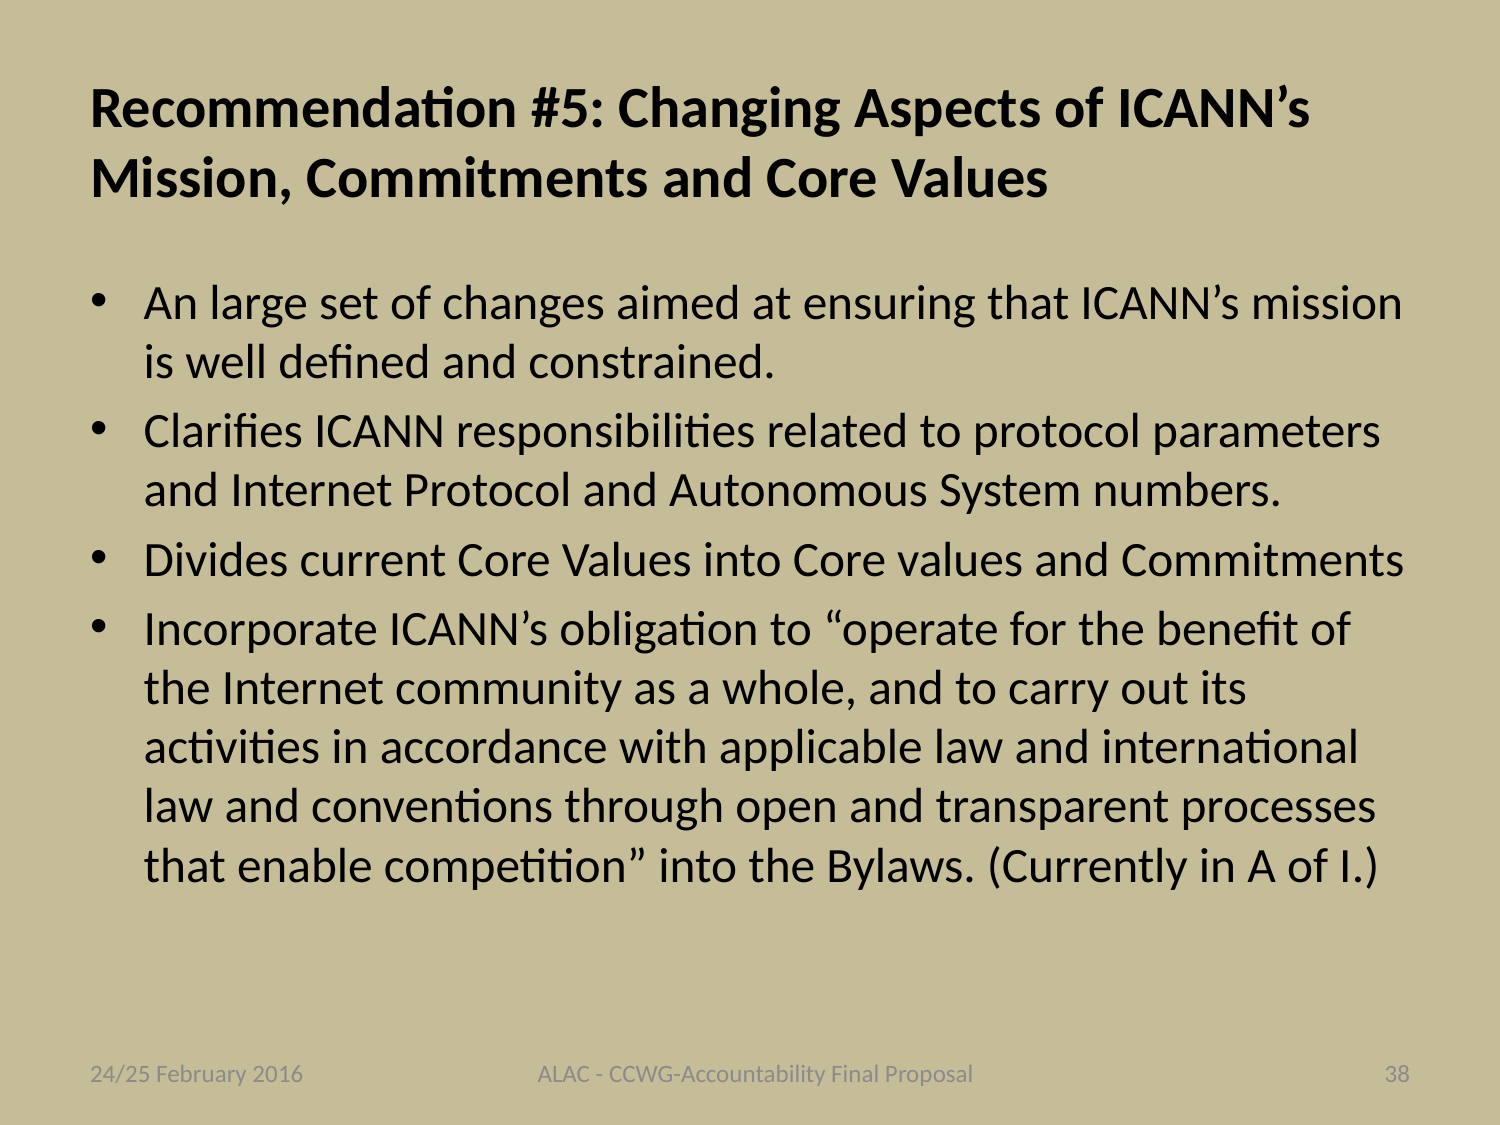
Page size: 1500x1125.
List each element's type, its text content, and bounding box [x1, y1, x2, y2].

list An large set of changes aimed at ensuring that ICANN’s mission is well defined and constrained. Clarifies ICANN responsibilities related to protocol parameters and Internet Protocol and Autonomous System numbers. Divides current Core Values into Core values and Commitments Incorporate ICANN’s obligation to “operate for the benefit of the Internet community as a whole, and to carry out its activities in accordance with applicable law and international law and conventions through open and transparent processes that enable competition” into the Bylaws. (Currently in A of I.) [75, 262, 1425, 1005]
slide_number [75, 1042, 425, 1103]
footer ALAC - CCWG-Accountability Final Proposal [490, 1042, 1022, 1103]
slide_number 38 [1074, 1042, 1425, 1103]
title Recommendation #5: Changing Aspects of ICANN’s Mission, Commitments and Core Values [75, 45, 1425, 233]
